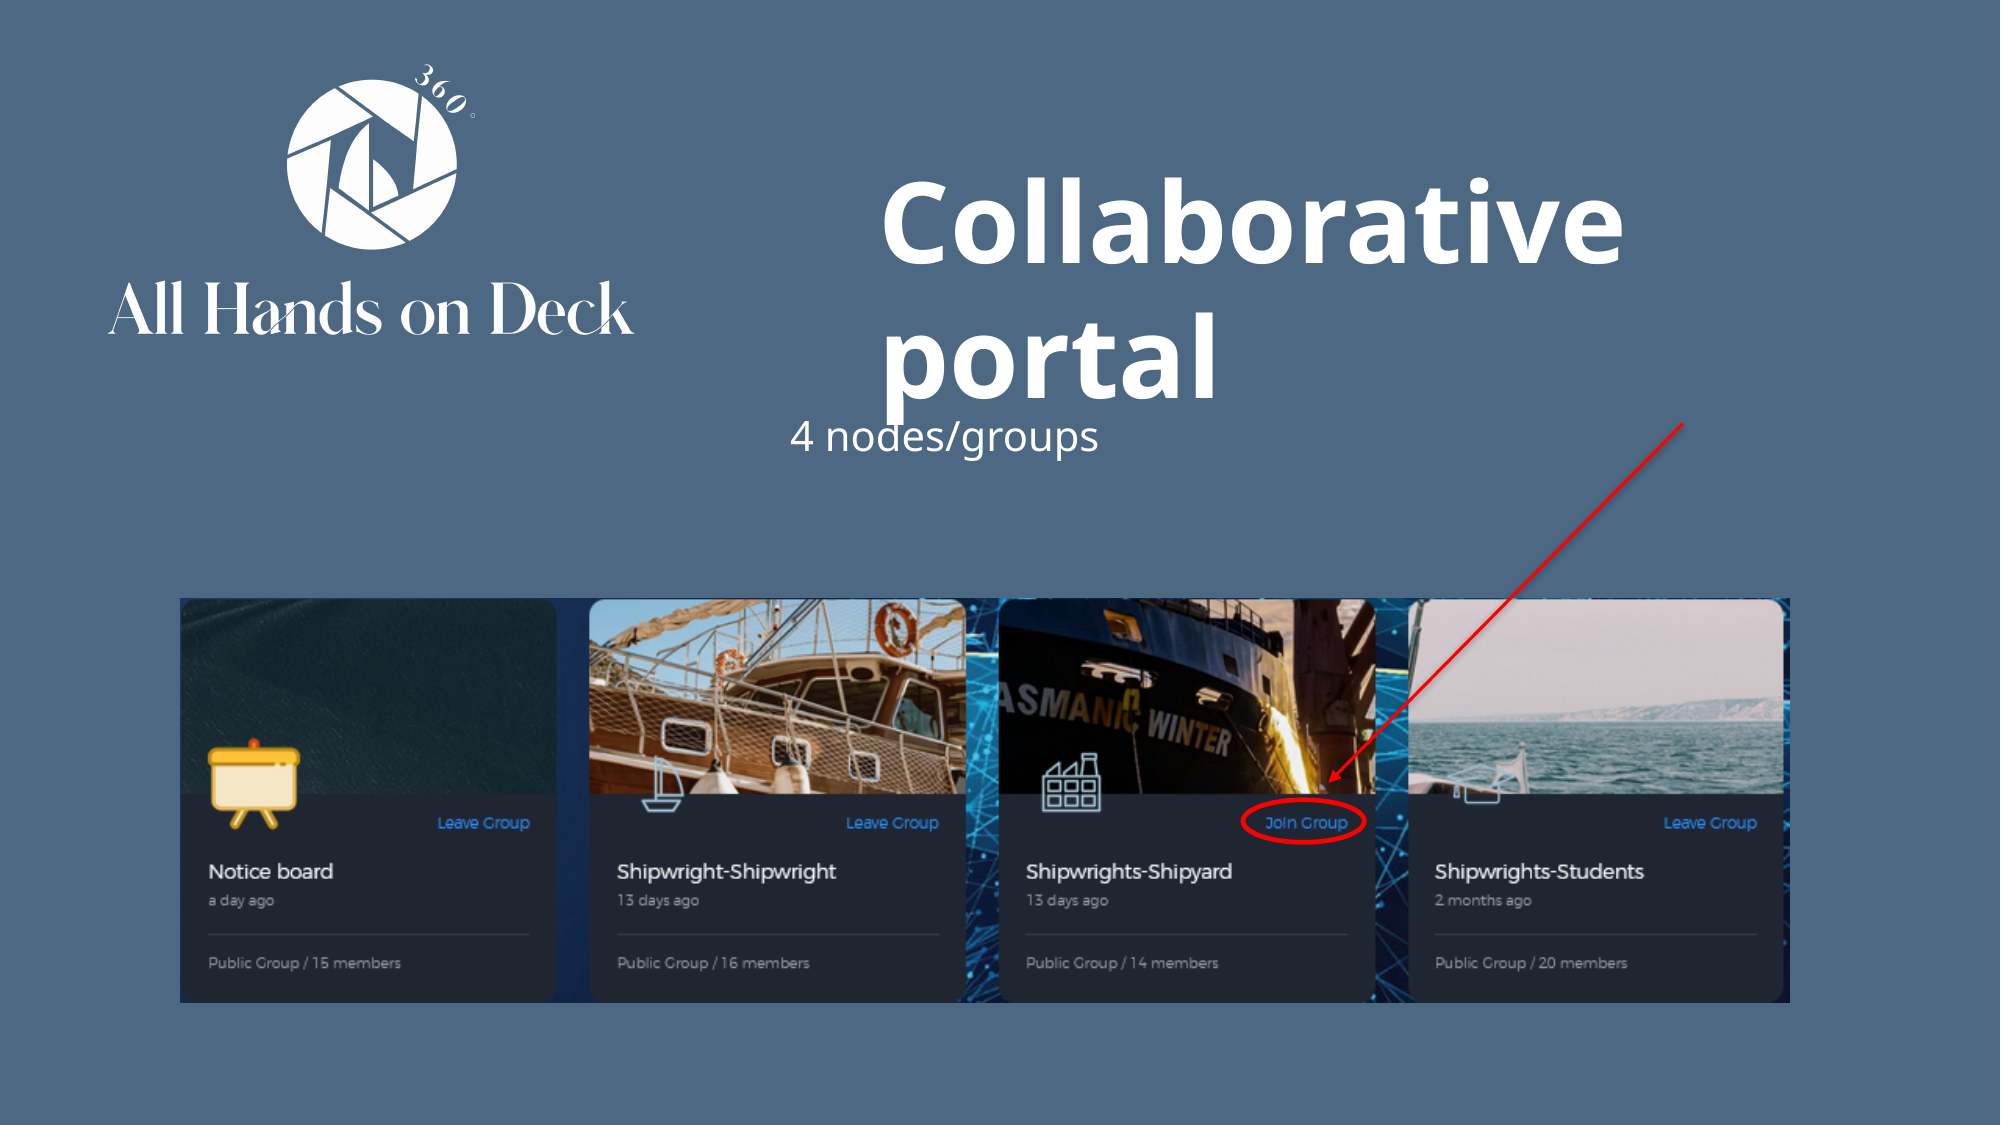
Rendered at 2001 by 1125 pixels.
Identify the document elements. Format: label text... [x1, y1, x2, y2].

picture [179, 598, 1790, 1003]
text_box 4 nodes/groups [775, 402, 1261, 468]
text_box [1328, 423, 1684, 783]
picture [0, 0, 759, 418]
text_box Collaborative portal [863, 143, 1913, 429]
